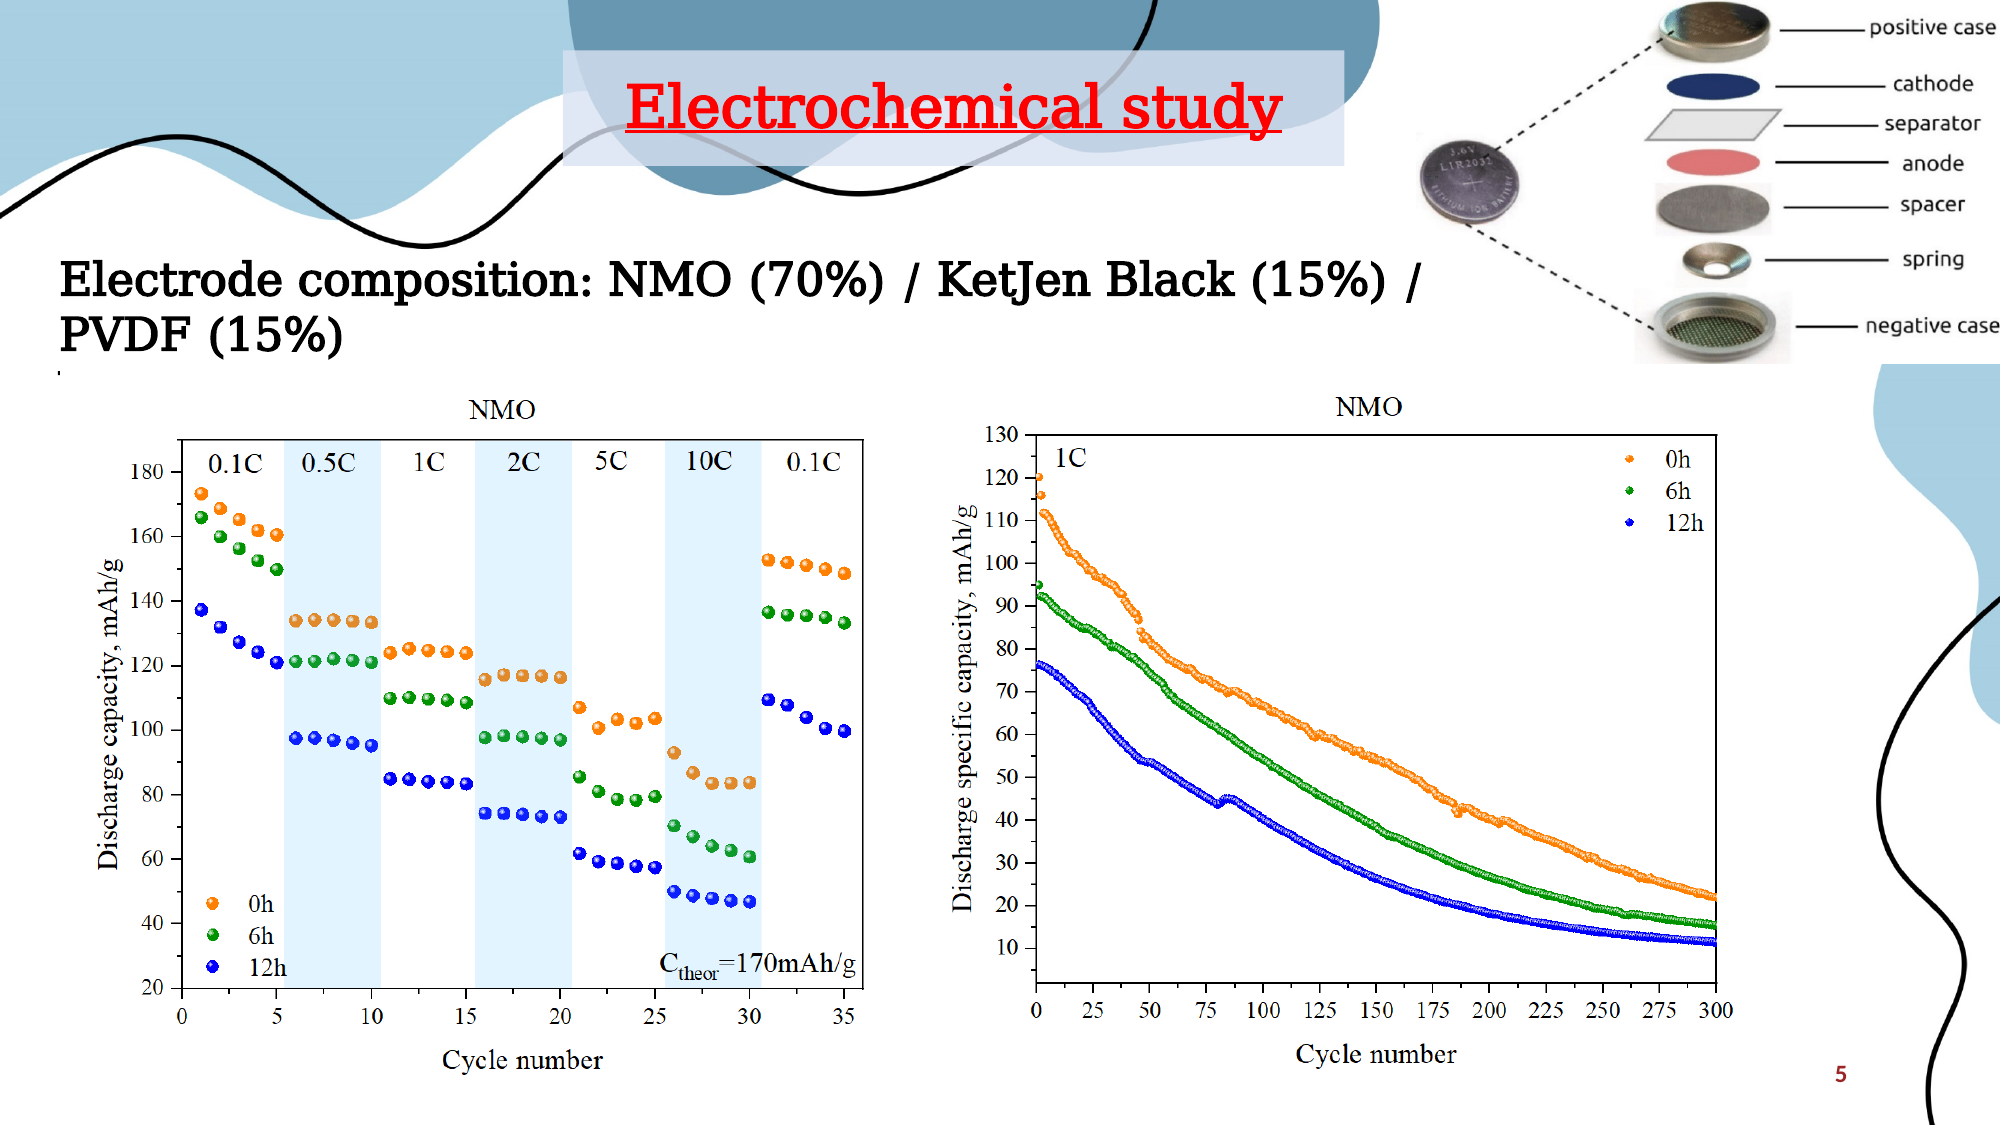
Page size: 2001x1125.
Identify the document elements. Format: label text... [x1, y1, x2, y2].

picture [0, 0, 2000, 1125]
text_box Electrochemical study [562, 50, 1345, 166]
slide_number 5 [1412, 1042, 1863, 1103]
text_box Electrode composition: NMO (70%) / KetJen Black (15%) / PVDF (15%) Voltage window: 2 ÷ 4 V [44, 242, 1470, 422]
